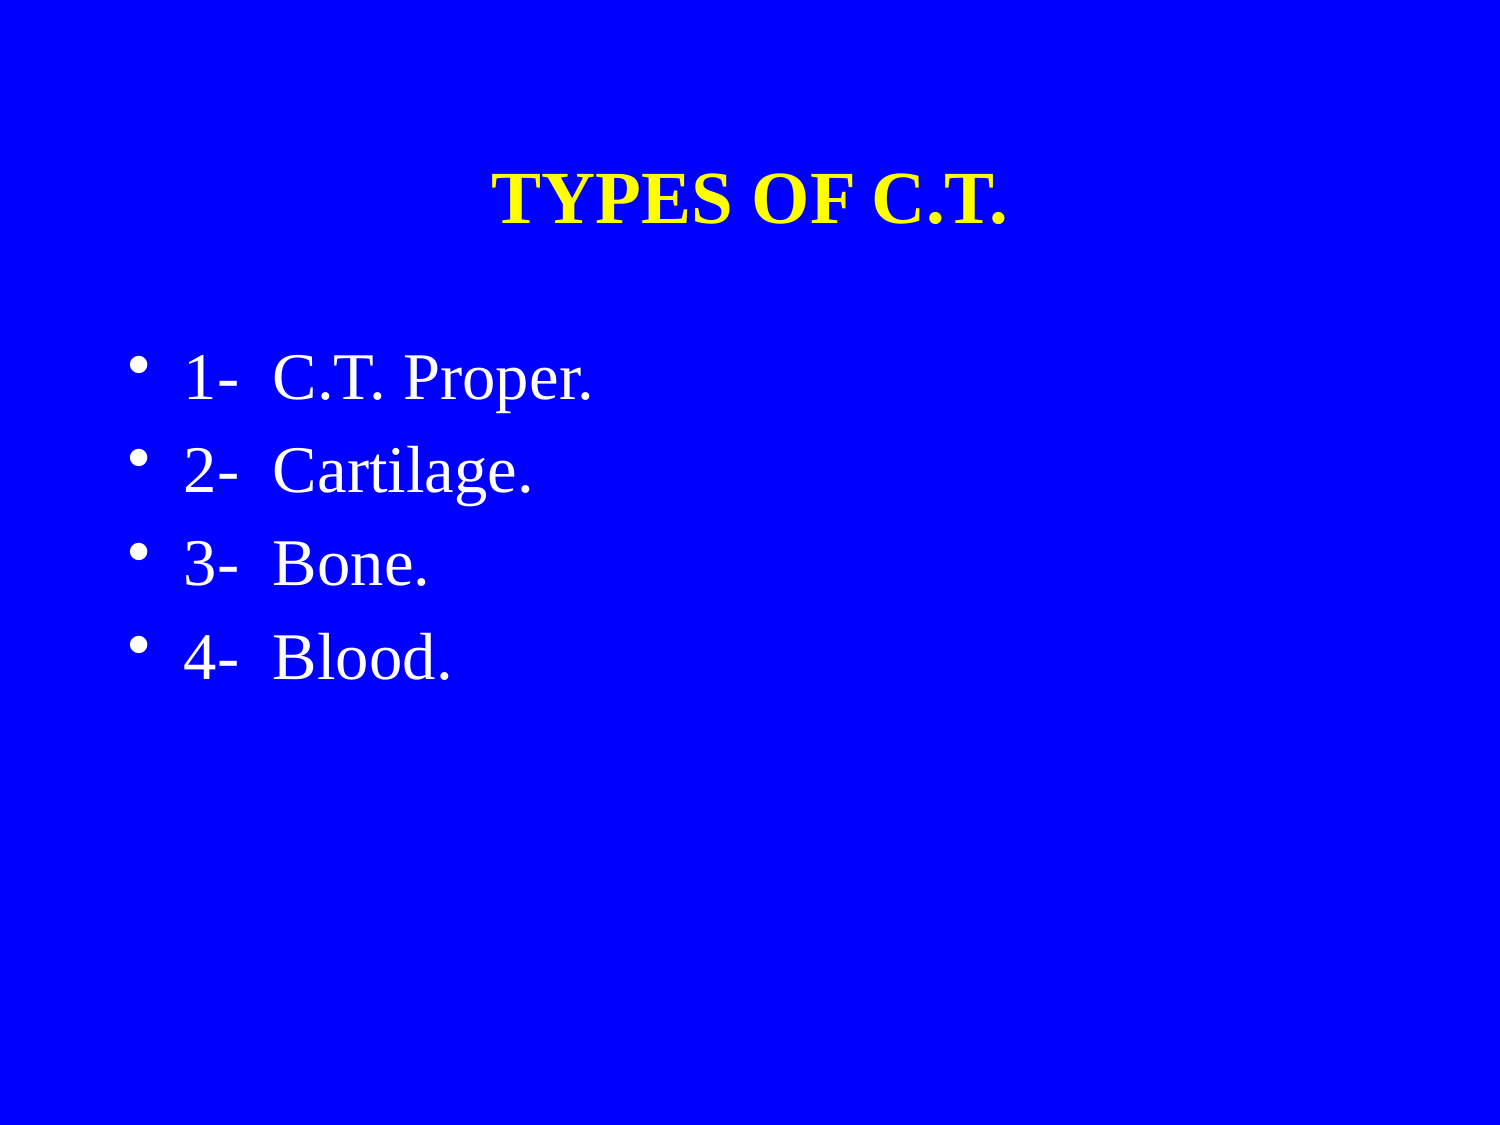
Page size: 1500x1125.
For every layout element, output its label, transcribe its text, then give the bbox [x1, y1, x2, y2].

title TYPES OF C.T. [112, 99, 1388, 288]
list 1- C.T. Proper. 2- Cartilage. 3- Bone. 4- Blood. [112, 324, 1388, 1001]
